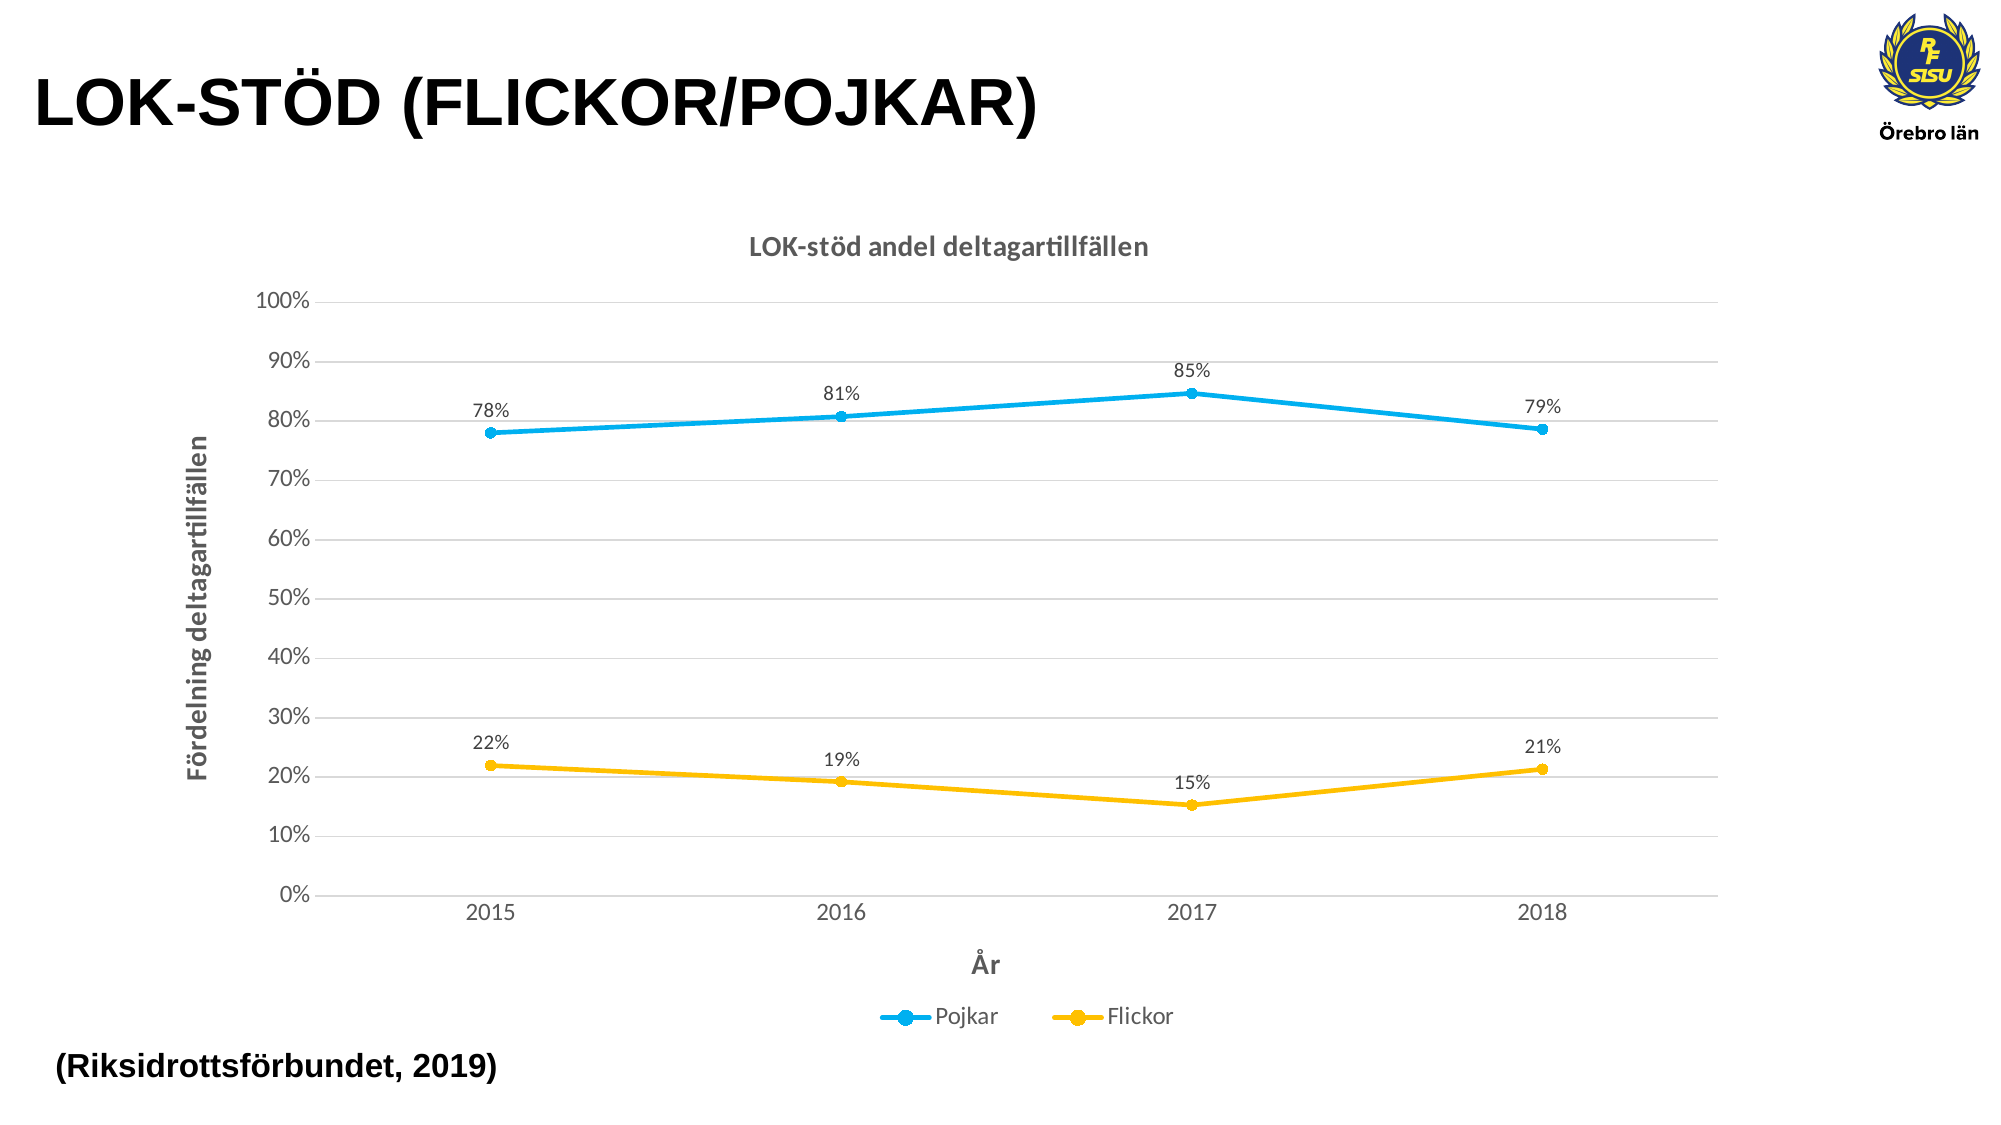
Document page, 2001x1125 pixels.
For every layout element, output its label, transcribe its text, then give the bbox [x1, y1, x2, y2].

chart [148, 200, 1750, 1065]
picture [1878, 13, 1981, 140]
text_box (Riksidrottsförbundet, 2019) [40, 1036, 514, 1091]
text_box LOK-STÖD (FLICKOR/POJKAR) [19, 60, 1671, 140]
